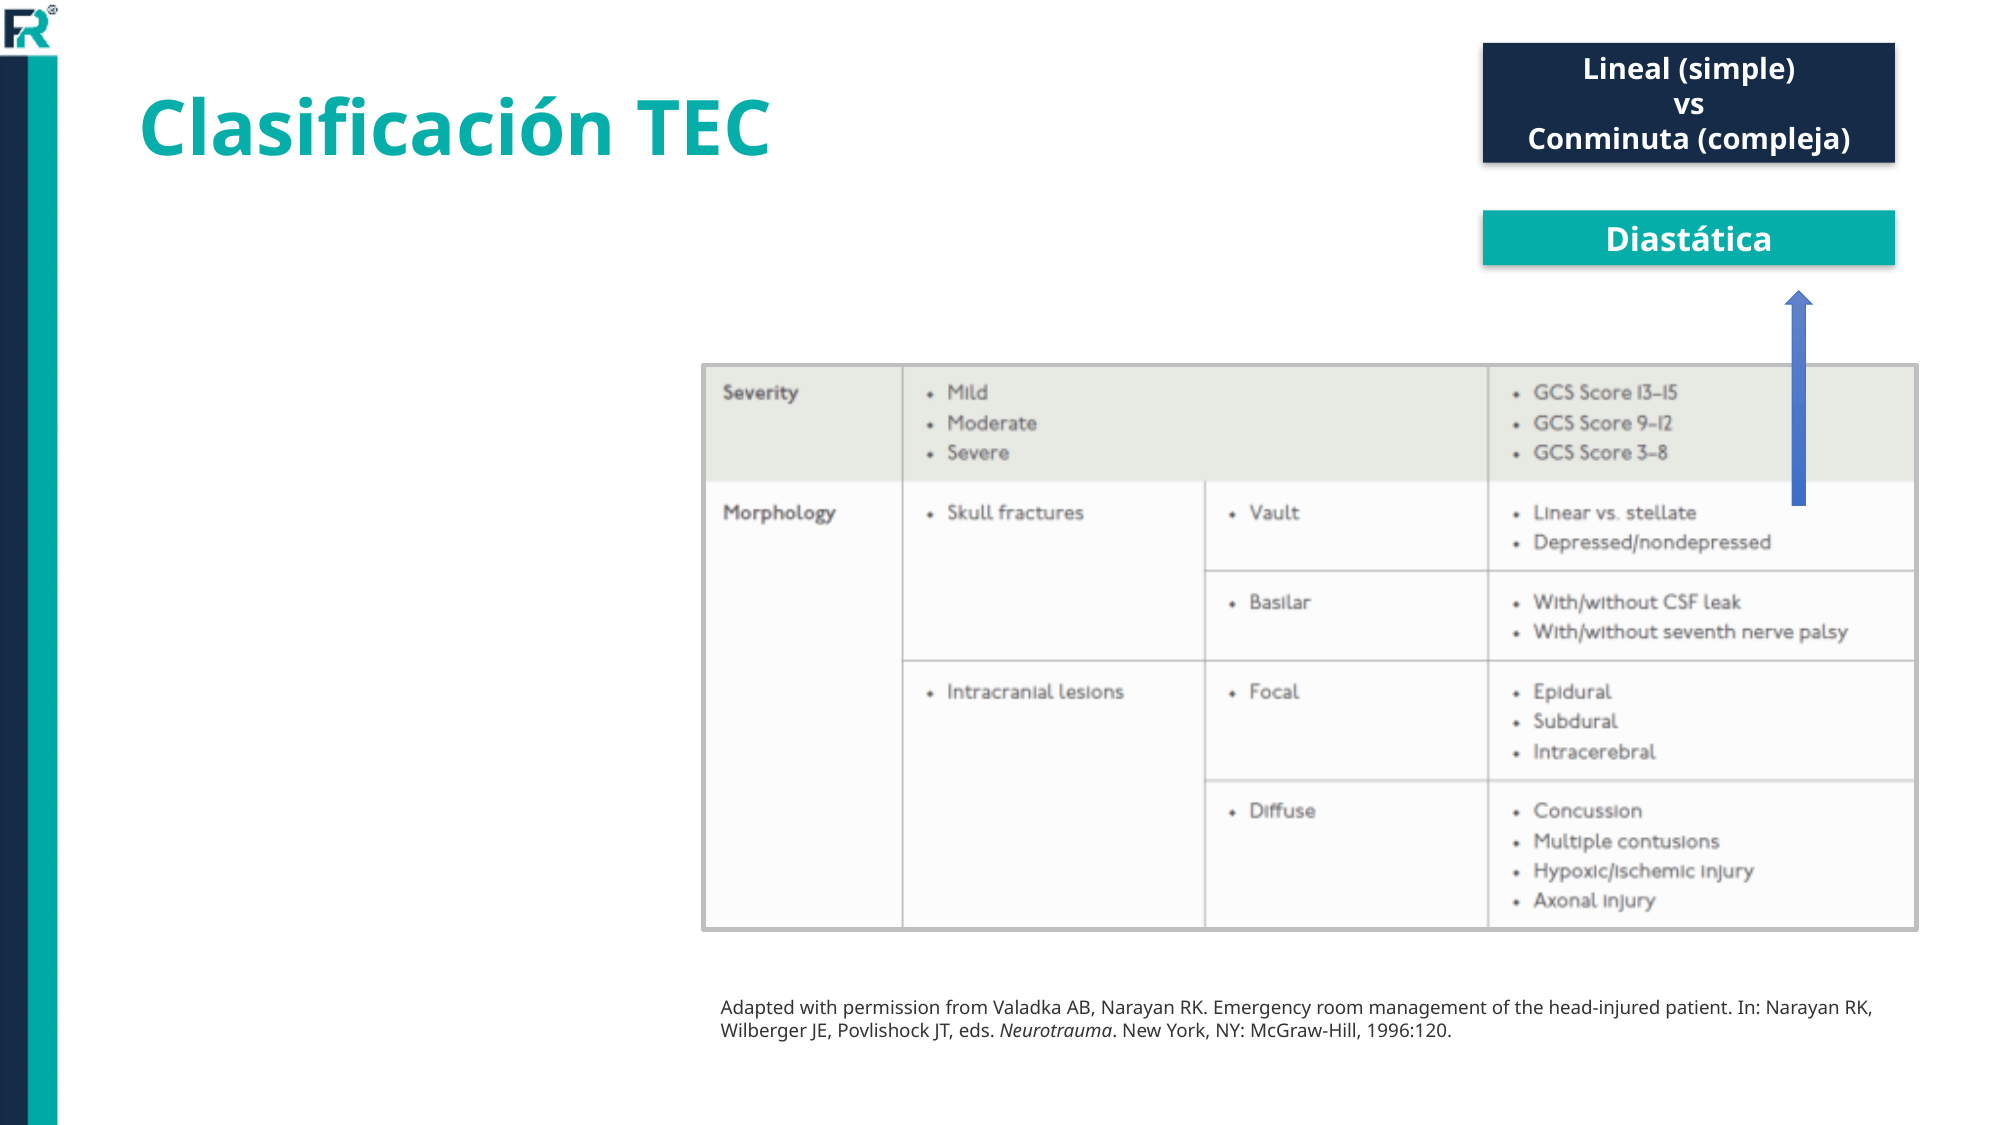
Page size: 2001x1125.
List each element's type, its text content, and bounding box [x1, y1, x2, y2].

text_box Diastática [1483, 210, 1895, 266]
title Clasificación TEC [123, 81, 1849, 180]
text_box [1784, 290, 1814, 367]
text_box Lineal (simple) vs Conminuta (compleja) [1483, 42, 1895, 163]
text_box Adapted with permission from Valadka AB, Narayan RK. Emergency room management of the head-injured patient. In: Narayan RK, Wilberger JE, Povlishock JT, eds. Neurotrauma. New York, NY: McGraw-Hill, 1996:120. [705, 988, 1915, 1049]
picture [0, 0, 2001, 1125]
